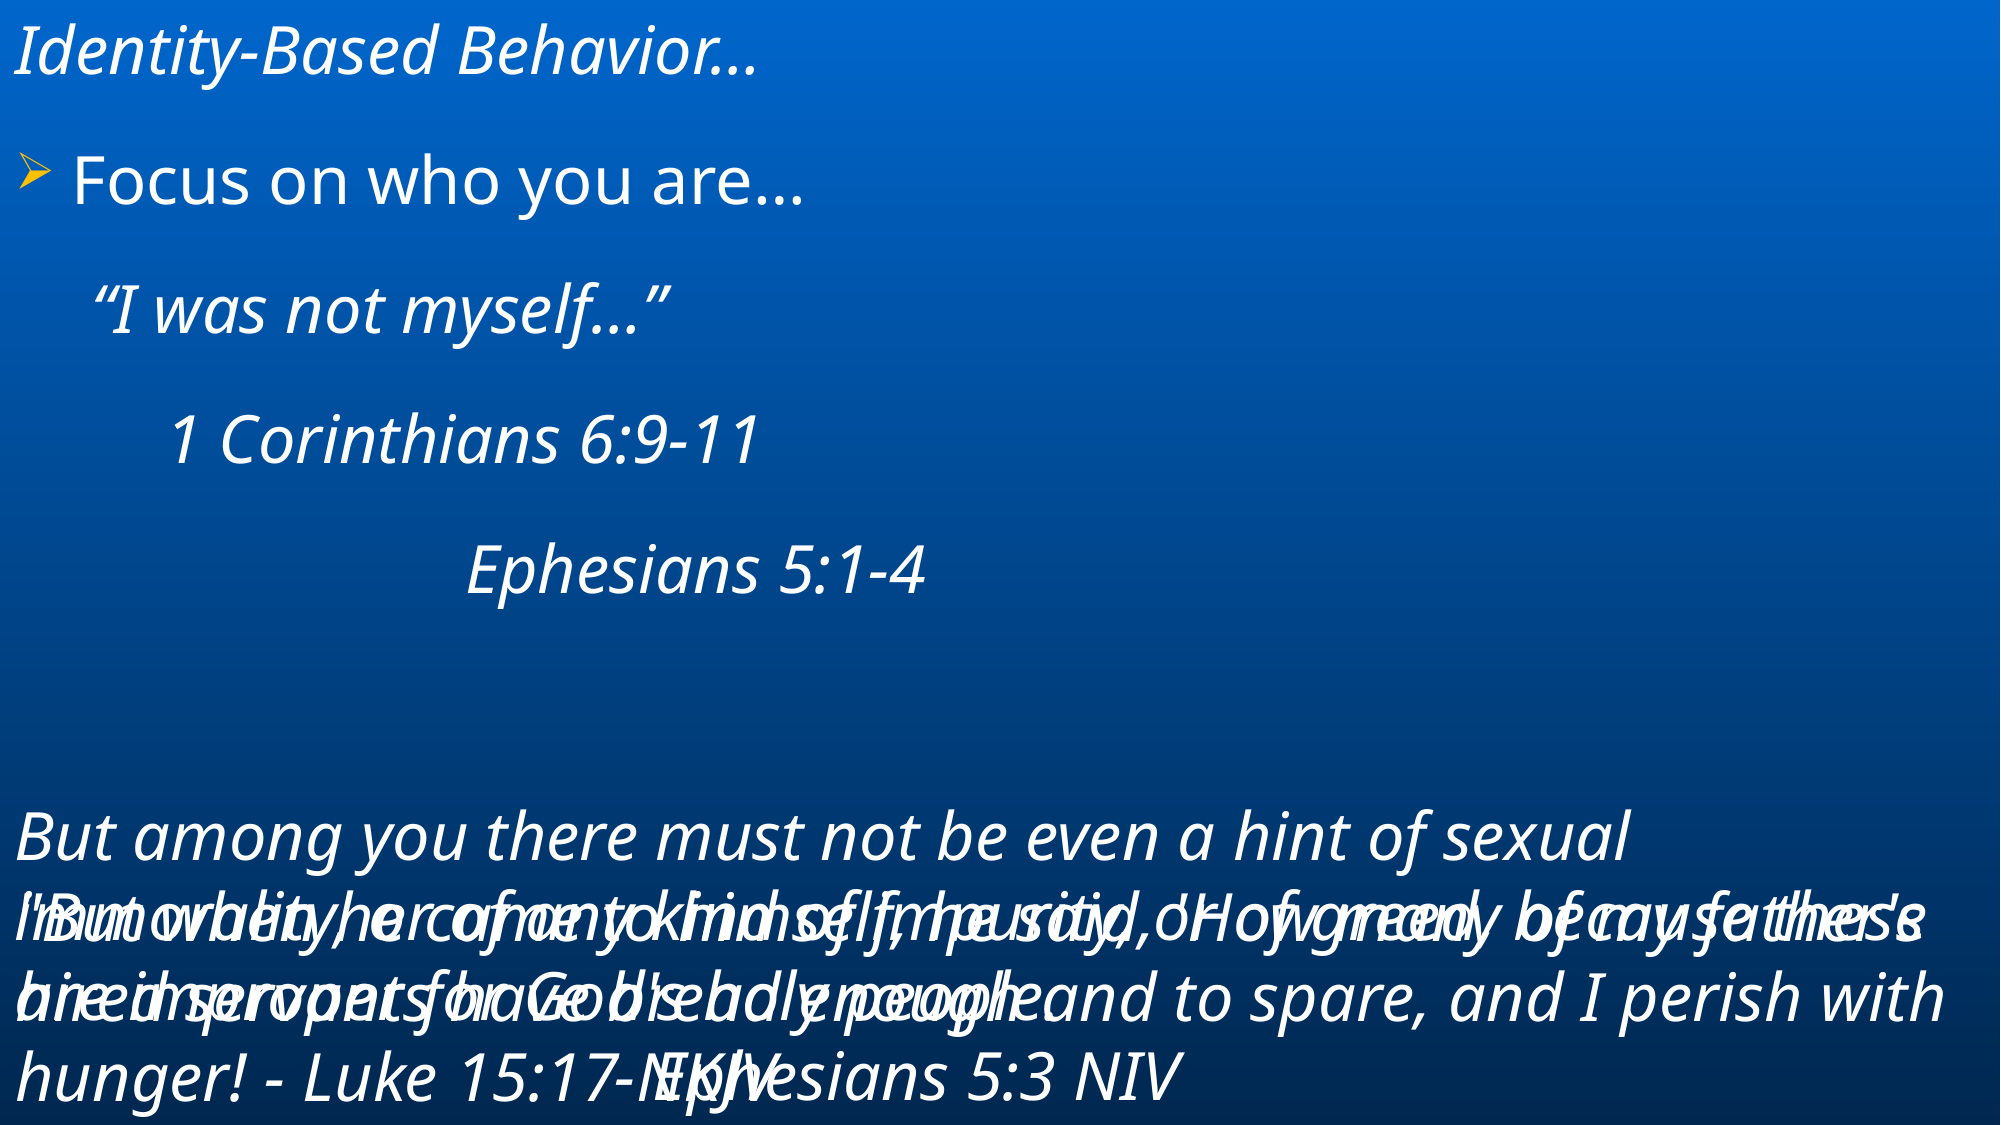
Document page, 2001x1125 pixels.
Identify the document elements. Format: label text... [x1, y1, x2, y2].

text_box But among you there must not be even a hint of sexual immorality, or of any kind of impurity, or of greed, because these are improper for God's holy people. - Ephesians 5:3 NIV [0, 786, 2000, 1122]
list Identity-Based Behavior… Focus on who you are… “I was not myself…” 1 Corinthians 6:9-11 Ephesians 5:1-4 [0, 0, 2000, 653]
